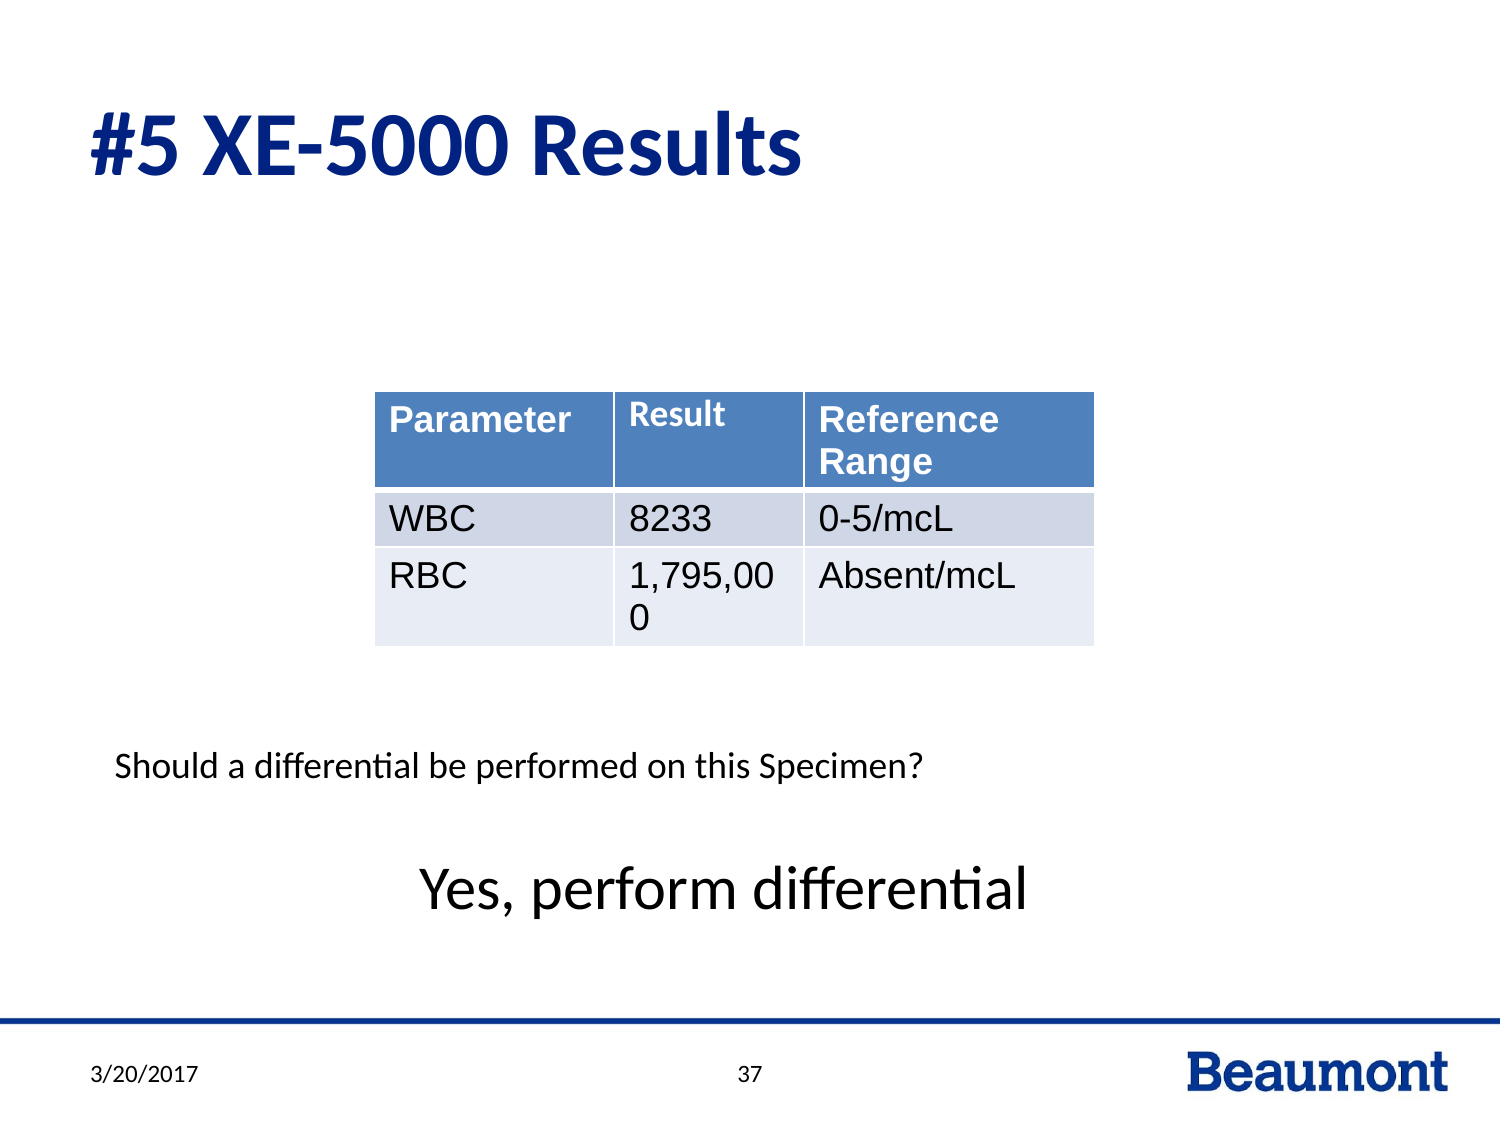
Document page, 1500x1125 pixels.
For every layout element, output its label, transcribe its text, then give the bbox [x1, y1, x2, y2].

table_header Result [615, 392, 803, 487]
slide_number 37 [575, 1042, 925, 1103]
table_cell 1,795,000 [615, 548, 803, 646]
text_box Should a differential be performed on this Specimen? [99, 733, 1269, 840]
table_cell RBC [375, 548, 613, 646]
table_cell WBC [375, 493, 613, 546]
table_cell 8233 [615, 493, 803, 546]
text_box Yes, perform differential [404, 839, 1096, 900]
table_header Reference Range [805, 392, 1094, 487]
table_header Parameter [375, 392, 613, 487]
title #5 XE-5000 Results [75, 45, 1425, 233]
table_cell 0-5/mcL [805, 493, 1094, 546]
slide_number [75, 1042, 425, 1103]
picture [0, 1013, 1500, 1125]
table_cell Absent/mcL [805, 548, 1094, 646]
